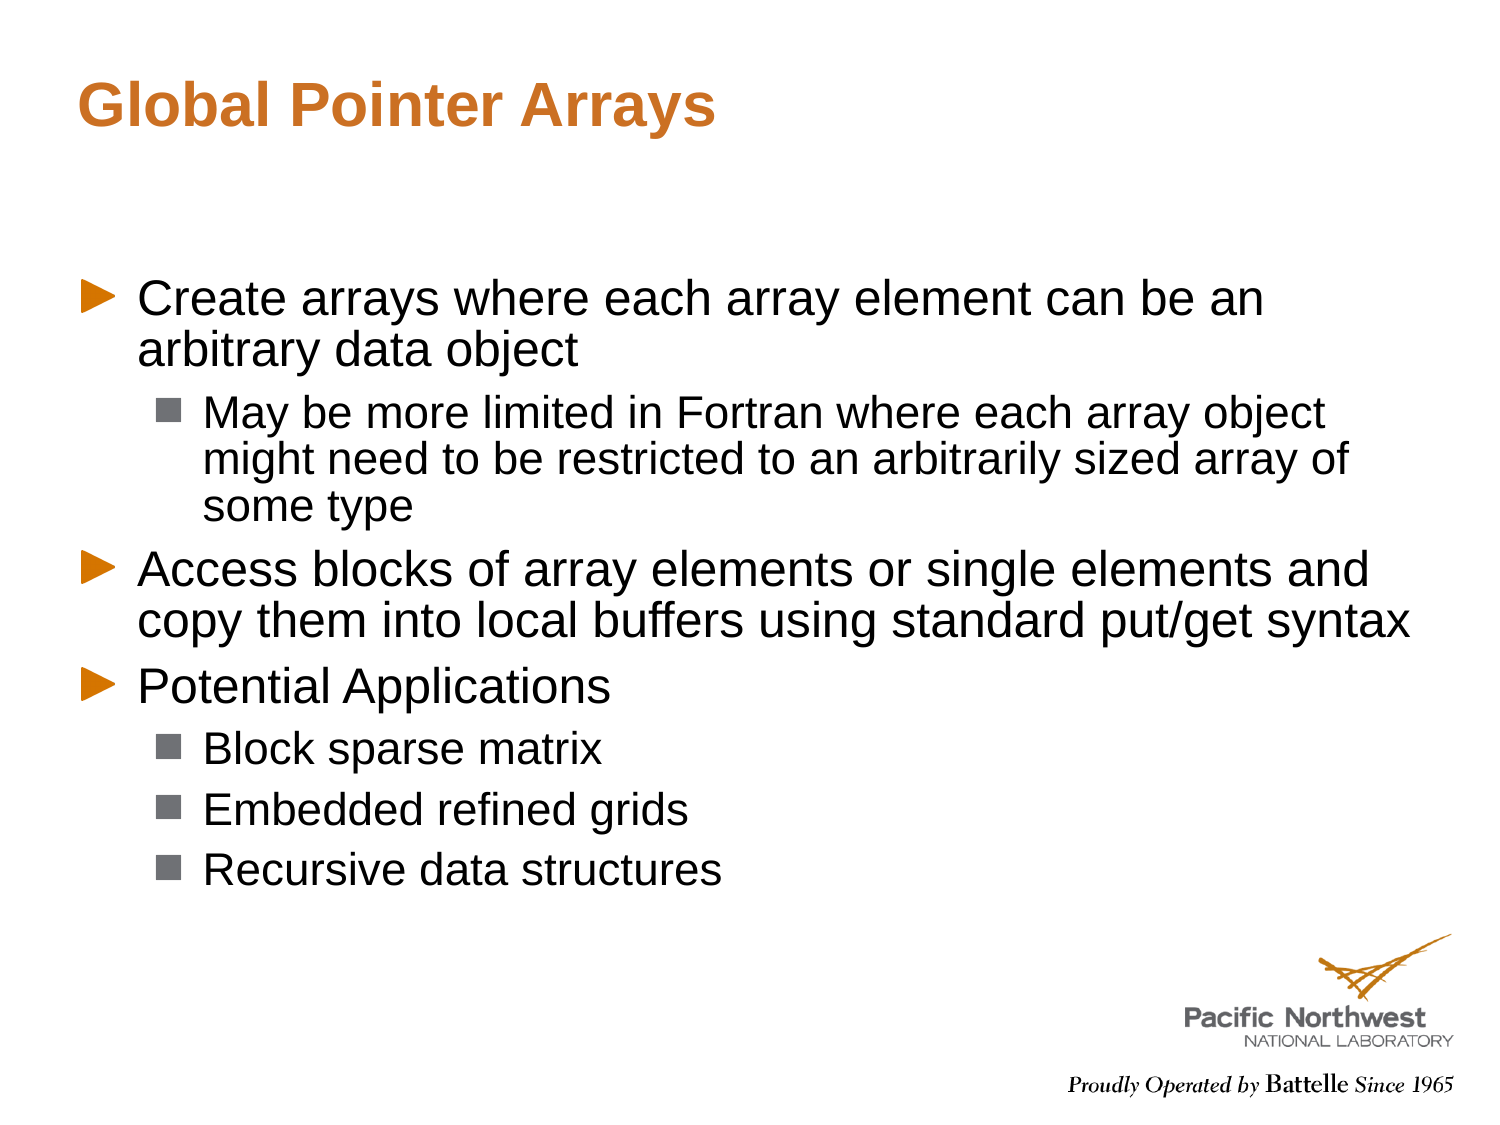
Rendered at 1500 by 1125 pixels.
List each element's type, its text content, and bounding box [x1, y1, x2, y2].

list Create arrays where each array element can be an arbitrary data object May be more limited in Fortran where each array object might need to be restricted to an arbitrarily sized array of some type Access blocks of array elements or single elements and copy them into local buffers using standard put/get syntax Potential Applications Block sparse matrix Embedded refined grids Recursive data structures [80, 274, 1424, 862]
picture [80, 549, 116, 585]
picture [155, 854, 182, 881]
picture [155, 733, 182, 760]
picture [155, 794, 182, 820]
picture [80, 666, 116, 702]
picture [80, 278, 116, 314]
picture [155, 397, 182, 423]
picture [1065, 930, 1500, 1125]
title Global Pointer Arrays [77, 75, 1424, 238]
